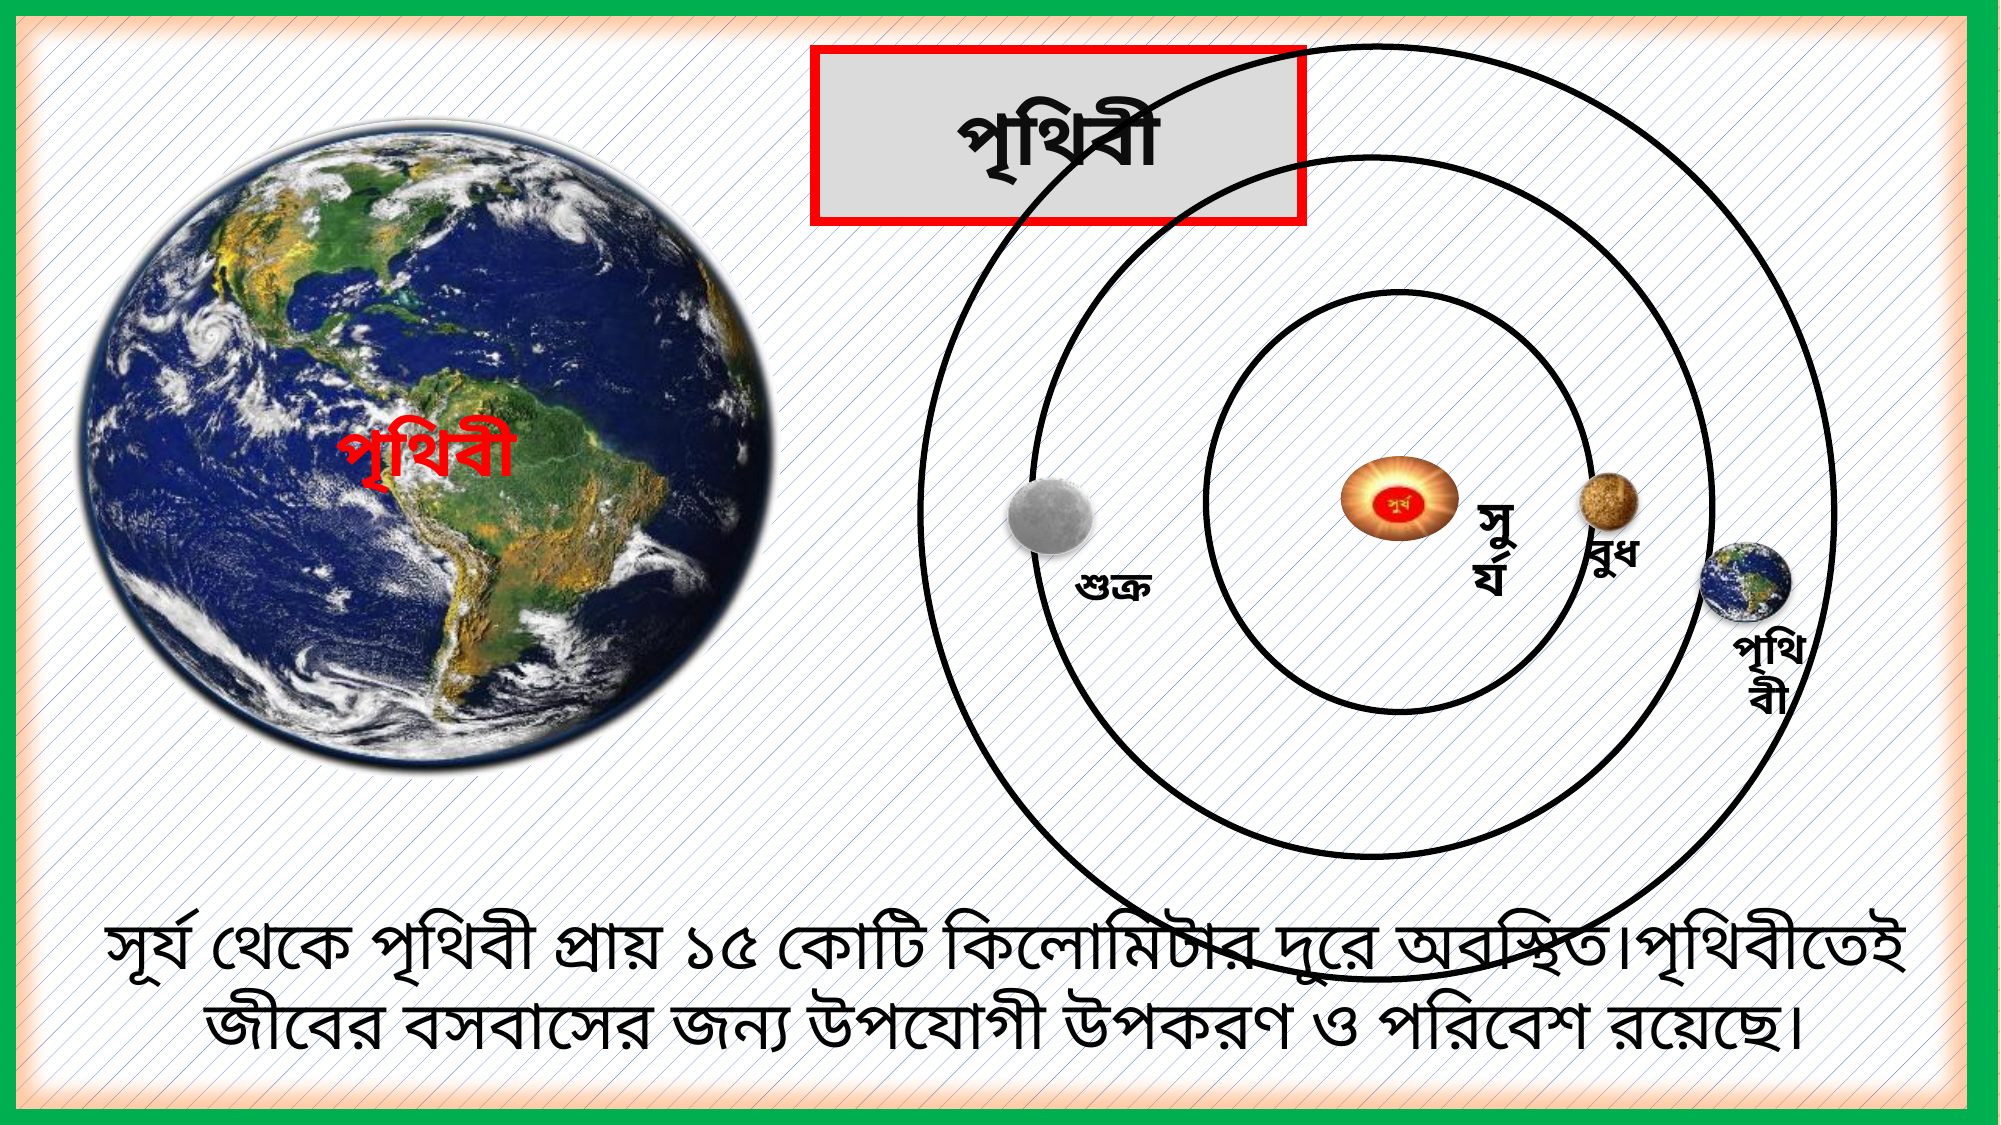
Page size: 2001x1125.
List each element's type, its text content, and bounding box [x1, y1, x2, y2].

text_box পৃথিবী [70, 118, 783, 781]
text_box পৃথিবী [74, 113, 779, 399]
text_box [1698, 540, 1794, 615]
text_box শুক্র [1053, 551, 1174, 617]
picture [1340, 456, 1459, 542]
text_box [919, 45, 1836, 981]
text_box পৃথিবী [1713, 615, 1826, 730]
text_box সূর্য থেকে পৃথিবী প্রায় ১৫ কোটি কিলোমিটার দূরে অবস্থিত।পৃথিবীতেই জীবের বসবাসের জন্য উপযোগী উপকরণ ও পরিবেশ রয়েছে। [38, 895, 1974, 1071]
text_box পৃথিবী [814, 49, 1303, 222]
